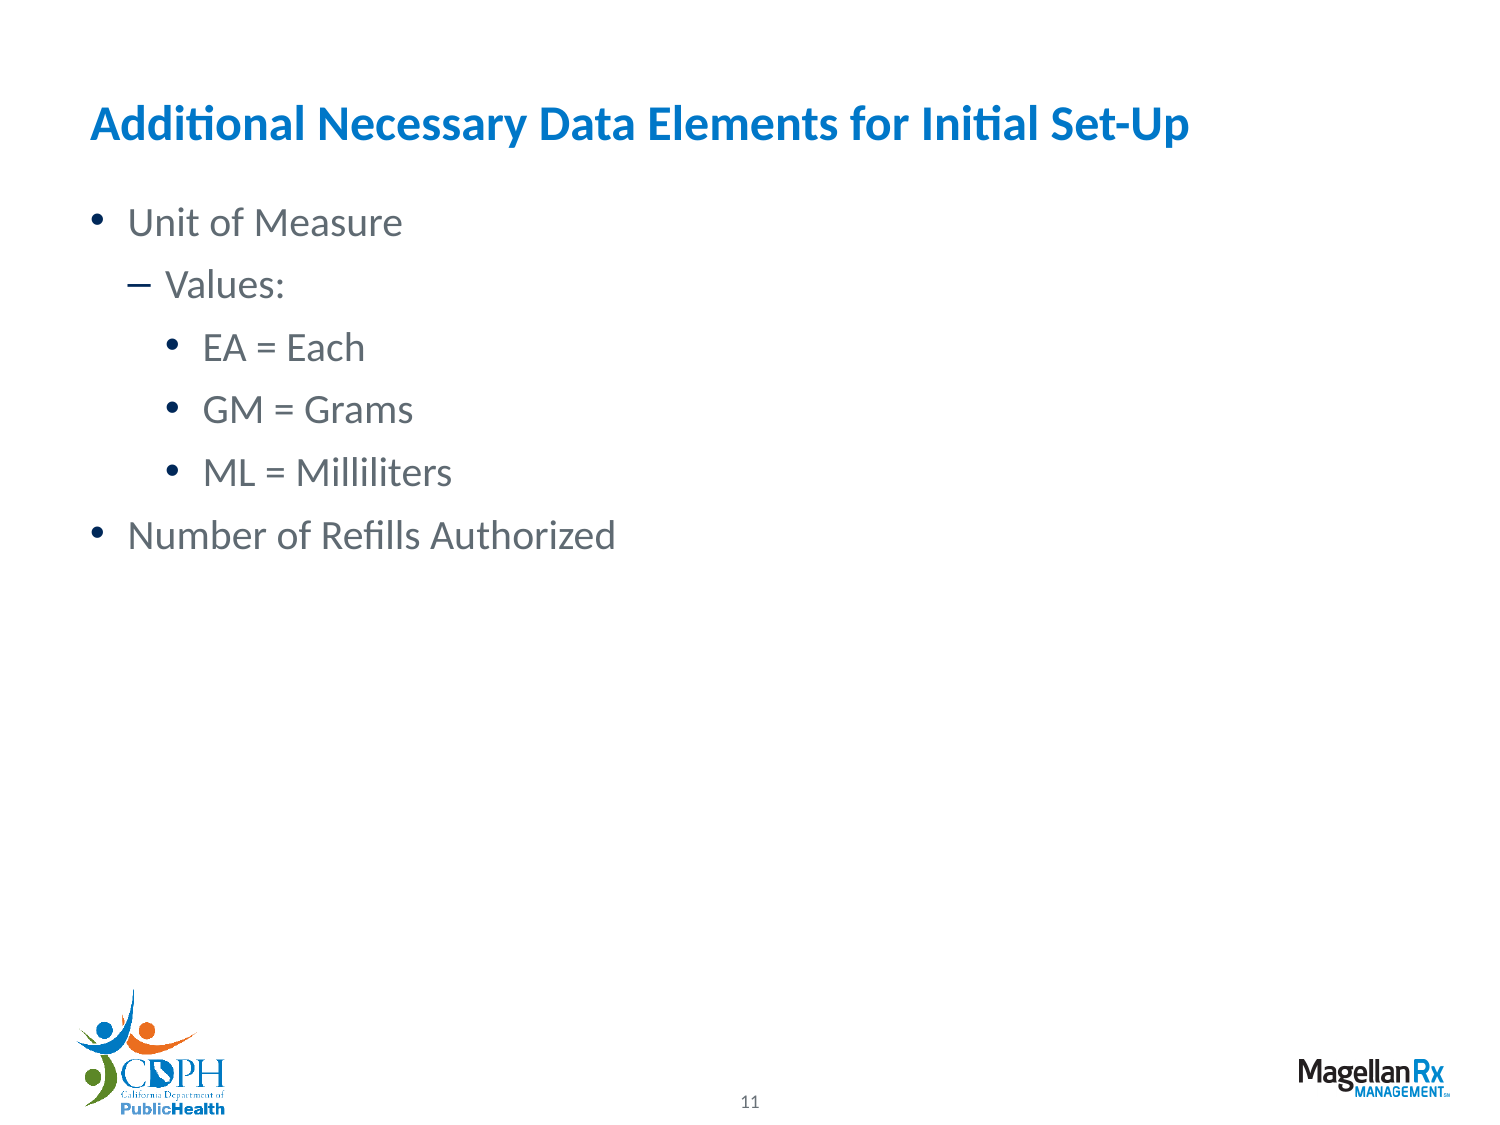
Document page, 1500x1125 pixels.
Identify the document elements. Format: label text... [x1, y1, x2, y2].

picture [1299, 1059, 1450, 1097]
picture [75, 988, 225, 1115]
picture [1418, 1063, 1425, 1069]
list Unit of Measure Values: EA = Each GM = Grams ML = Milliliters Number of Refills Authorized [75, 186, 1425, 966]
title Additional Necessary Data Elements for Initial Set-Up [75, 37, 1213, 160]
slide_number 11 [713, 1059, 787, 1122]
